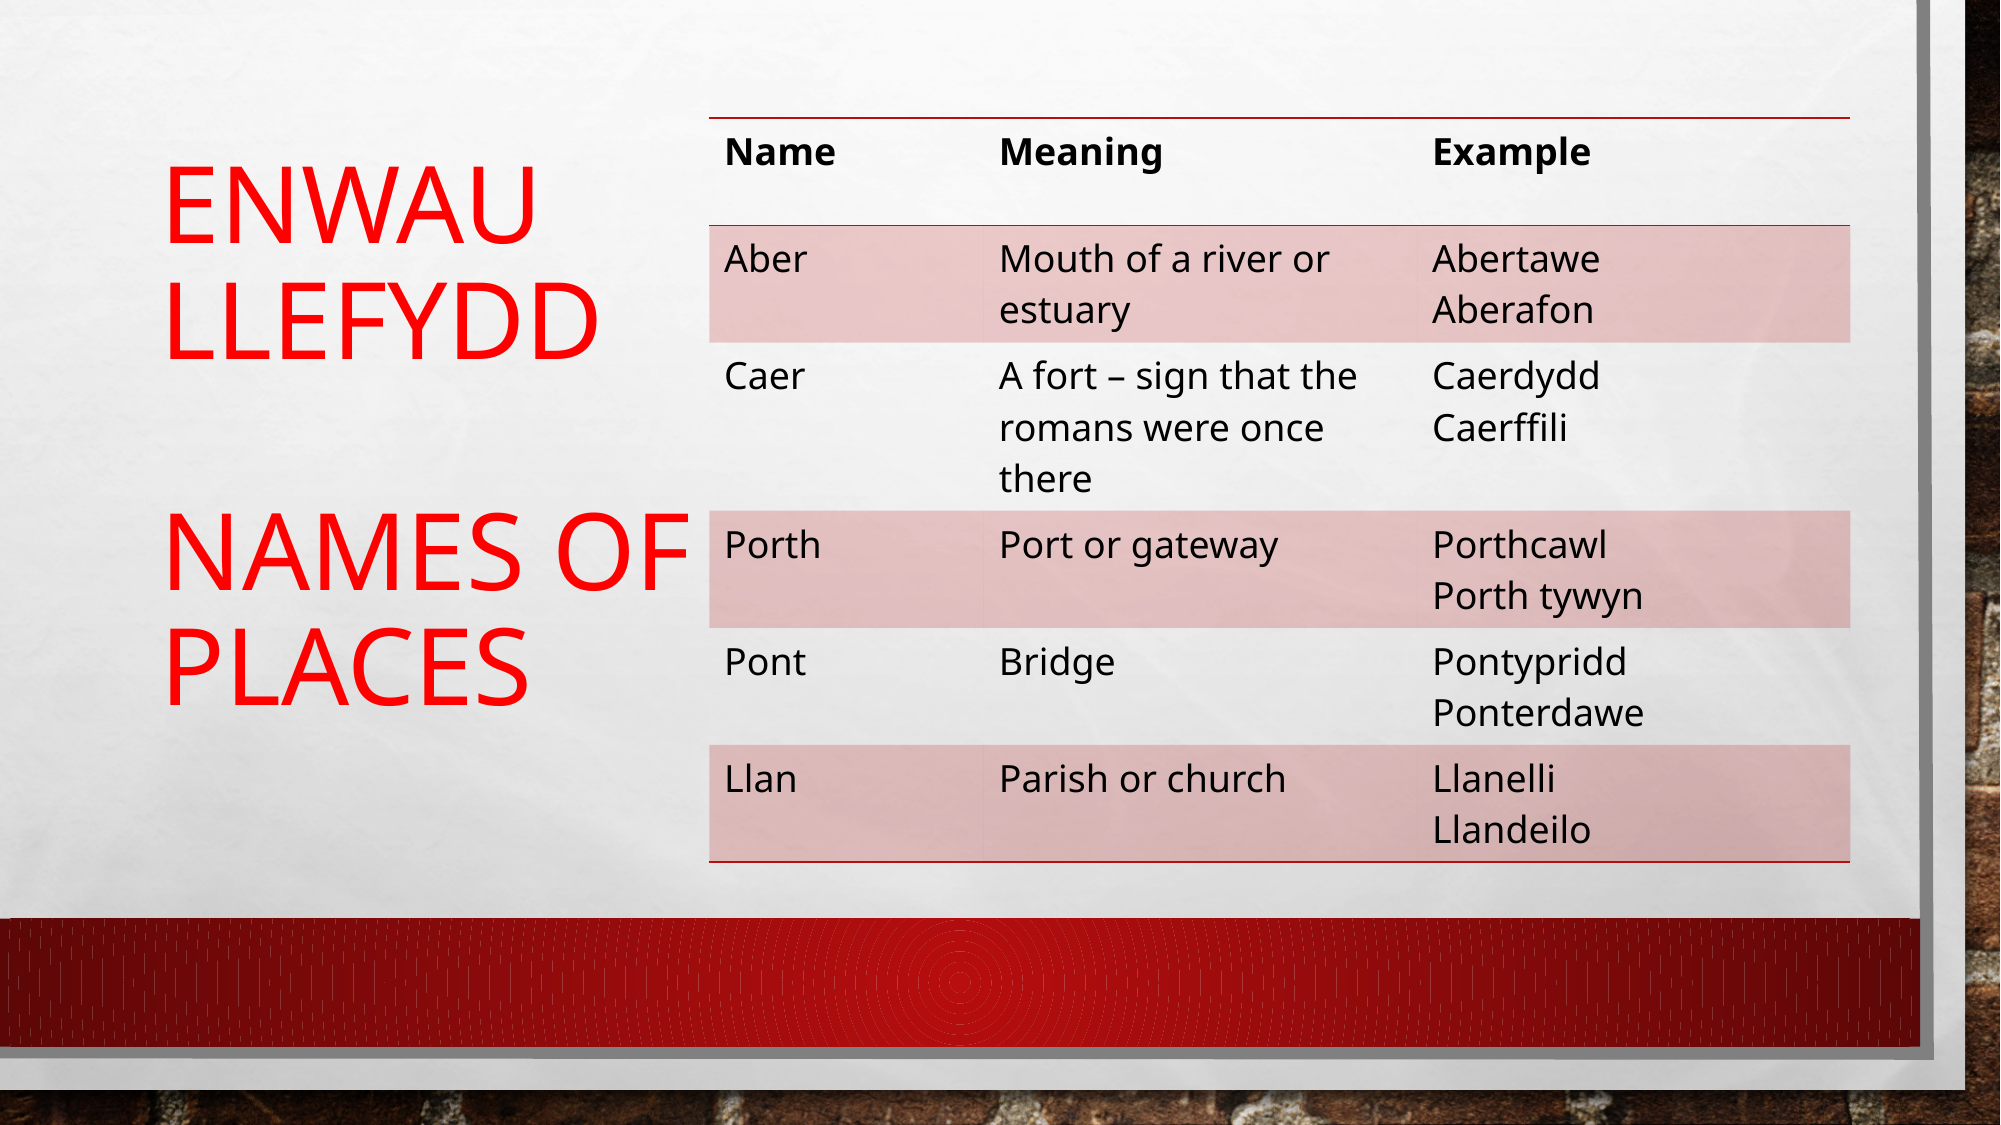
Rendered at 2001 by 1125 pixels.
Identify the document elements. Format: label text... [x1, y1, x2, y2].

table_cell Mouth of a river or estuary [984, 226, 1417, 343]
table_cell A fort – sign that the romans were once there [984, 343, 1417, 511]
table_cell Caerdydd Caerffili [1417, 343, 1850, 511]
table_cell Aber [709, 226, 984, 343]
table_cell Pontypridd Ponterdawe [1417, 628, 1850, 745]
table_cell Pont [709, 628, 984, 745]
table_header Meaning [984, 119, 1417, 225]
table_header Name [709, 119, 984, 225]
table_cell Parish or church [984, 745, 1417, 861]
table_cell Port or gateway [984, 511, 1417, 628]
title Enwau llefydd names of places [145, 91, 721, 789]
table_cell Abertawe Aberafon [1417, 226, 1850, 343]
table_header Example [1417, 119, 1850, 225]
picture [0, 0, 2000, 1125]
table_cell Bridge [984, 628, 1417, 745]
table_cell Porthcawl Porth tywyn [1417, 511, 1850, 628]
table_cell Llanelli Llandeilo [1417, 745, 1850, 861]
table_cell Caer [709, 343, 984, 511]
table_cell Porth [709, 511, 984, 628]
table_cell Llan [709, 745, 984, 861]
